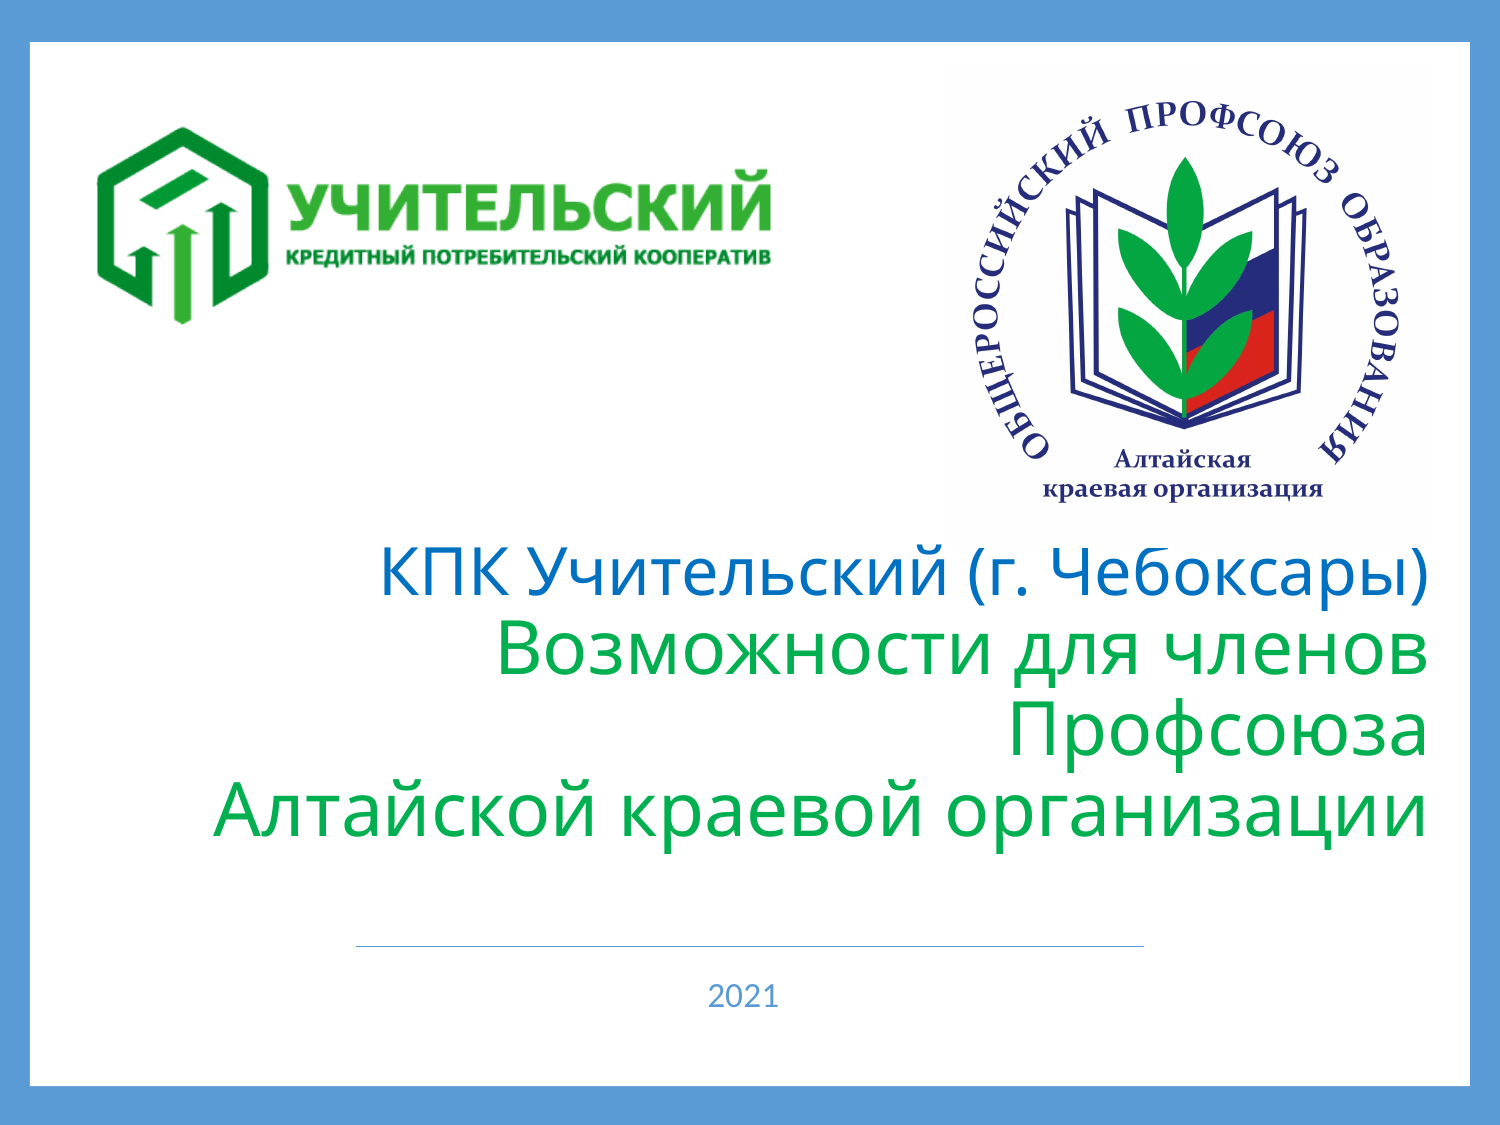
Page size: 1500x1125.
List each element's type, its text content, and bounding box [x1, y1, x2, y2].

subtitle 2021 [204, 969, 1283, 1042]
title КПК Учительский (г. Чебоксары) Возможности для членов Профсоюза Алтайской краевой организации [180, 479, 1446, 861]
picture [72, 64, 787, 371]
picture [949, 64, 1426, 548]
text_box [0, 0, 1500, 1125]
text_box [29, 41, 1471, 1087]
